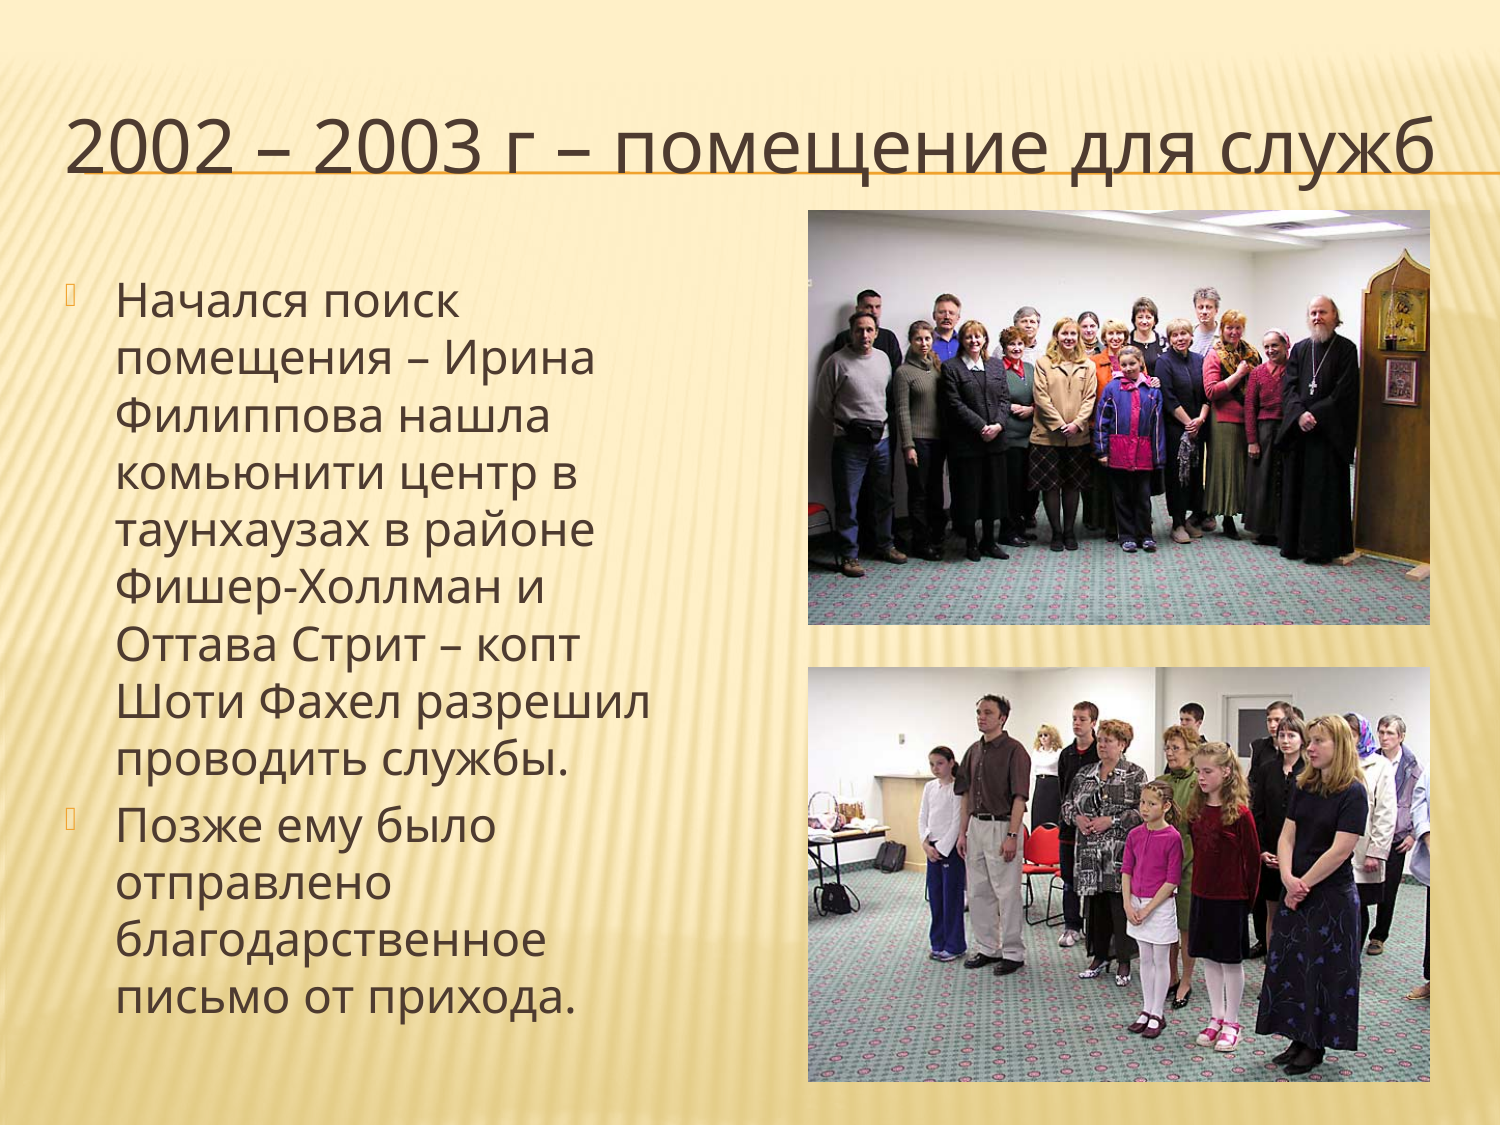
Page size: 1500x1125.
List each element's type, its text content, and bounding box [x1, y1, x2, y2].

title 2002 – 2003 г – помещение для служб [49, 75, 1475, 213]
list Начался поиск помещения – Ирина Филиппова нашла комьюнити центр в таунхаузах в районе Фишер-Холлман и Оттава Стрит – копт Шоти Фахел разрешил проводить службы. Позже ему было отправлено благодарственное письмо от прихода. [50, 262, 738, 1038]
picture [808, 667, 1430, 1083]
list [808, 210, 1430, 626]
